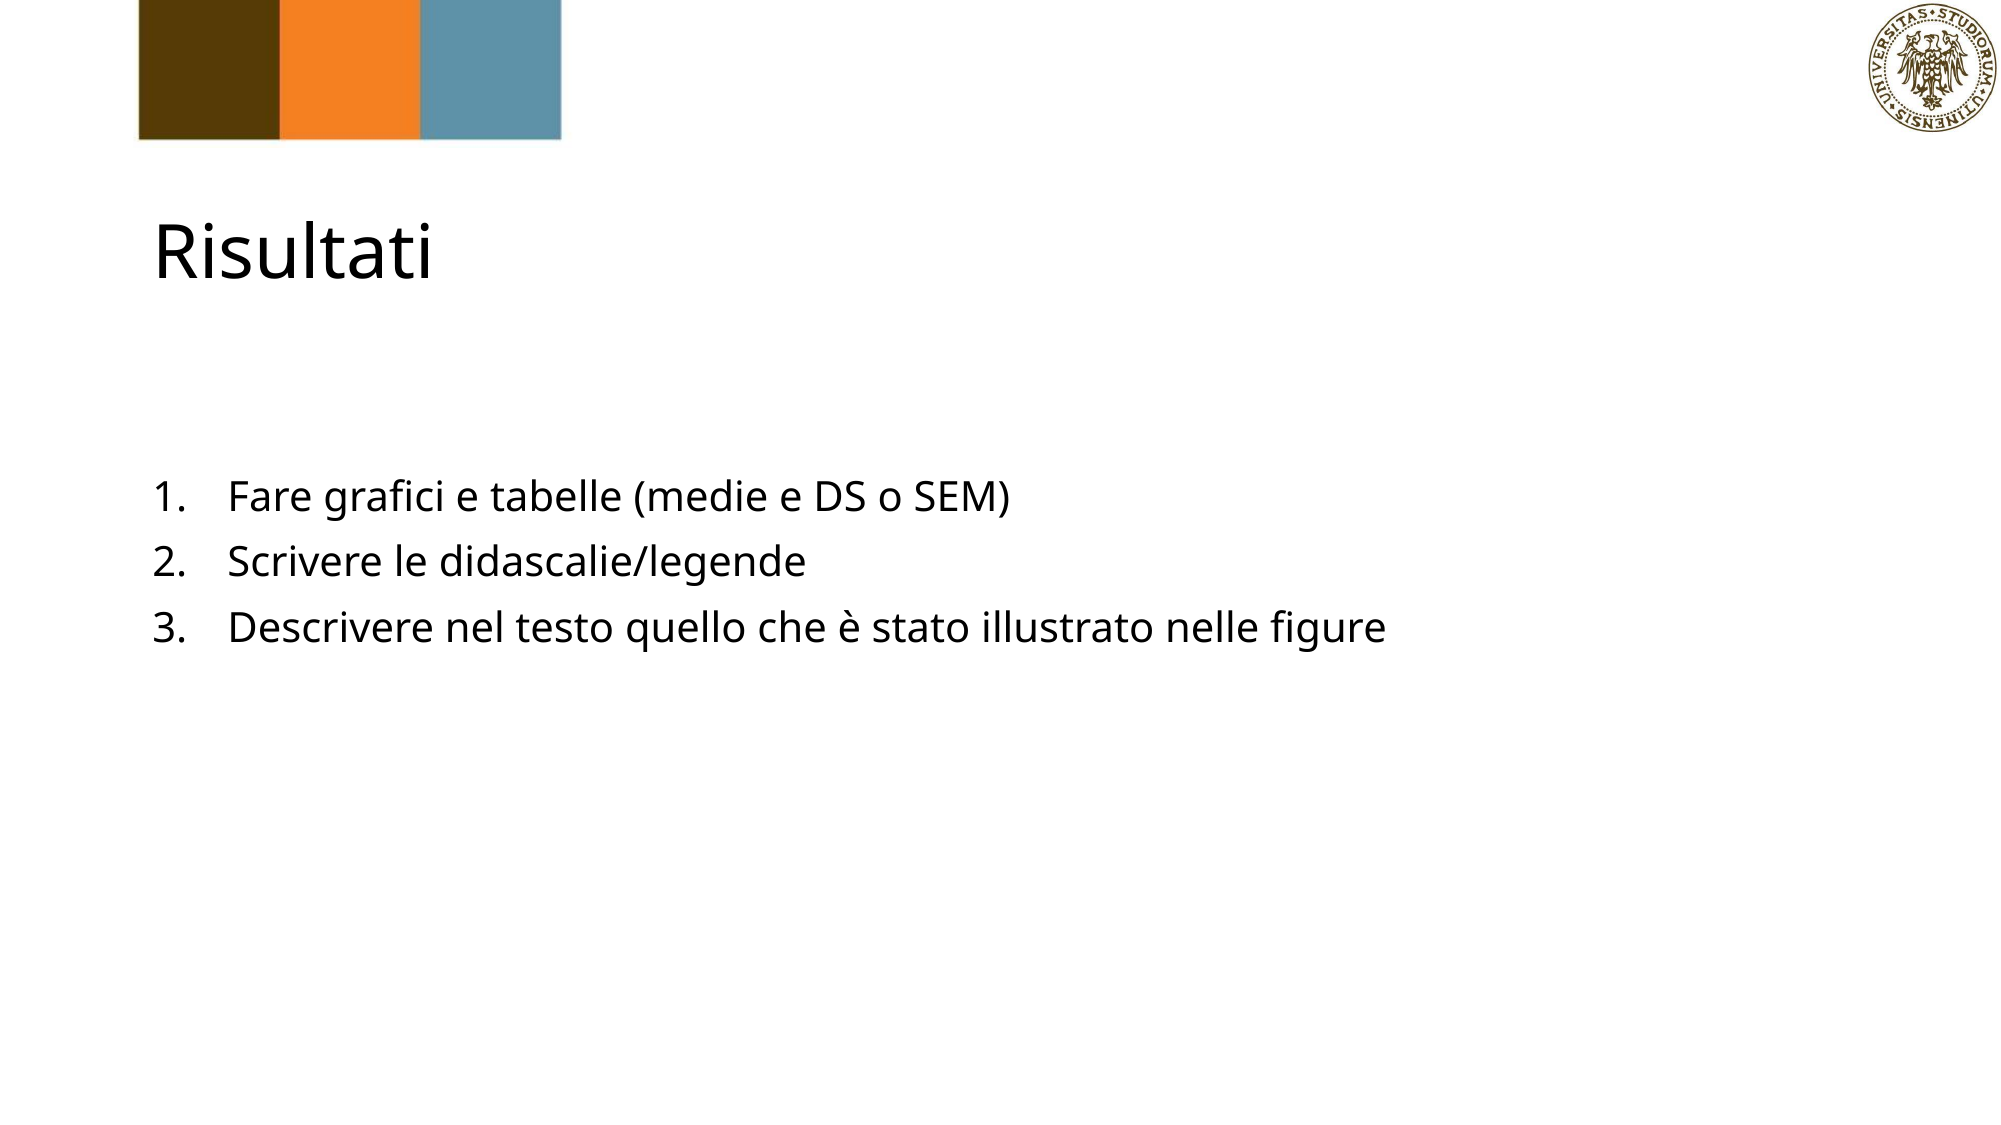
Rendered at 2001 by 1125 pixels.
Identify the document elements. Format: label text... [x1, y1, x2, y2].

picture [131, 0, 582, 148]
picture [1867, 0, 2000, 135]
list Fare grafici e tabelle (medie e DS o SEM) Scrivere le didascalie/legende Descrivere nel testo quello che è stato illustrato nelle figure [137, 467, 1863, 1014]
title Risultati [137, 145, 1863, 364]
